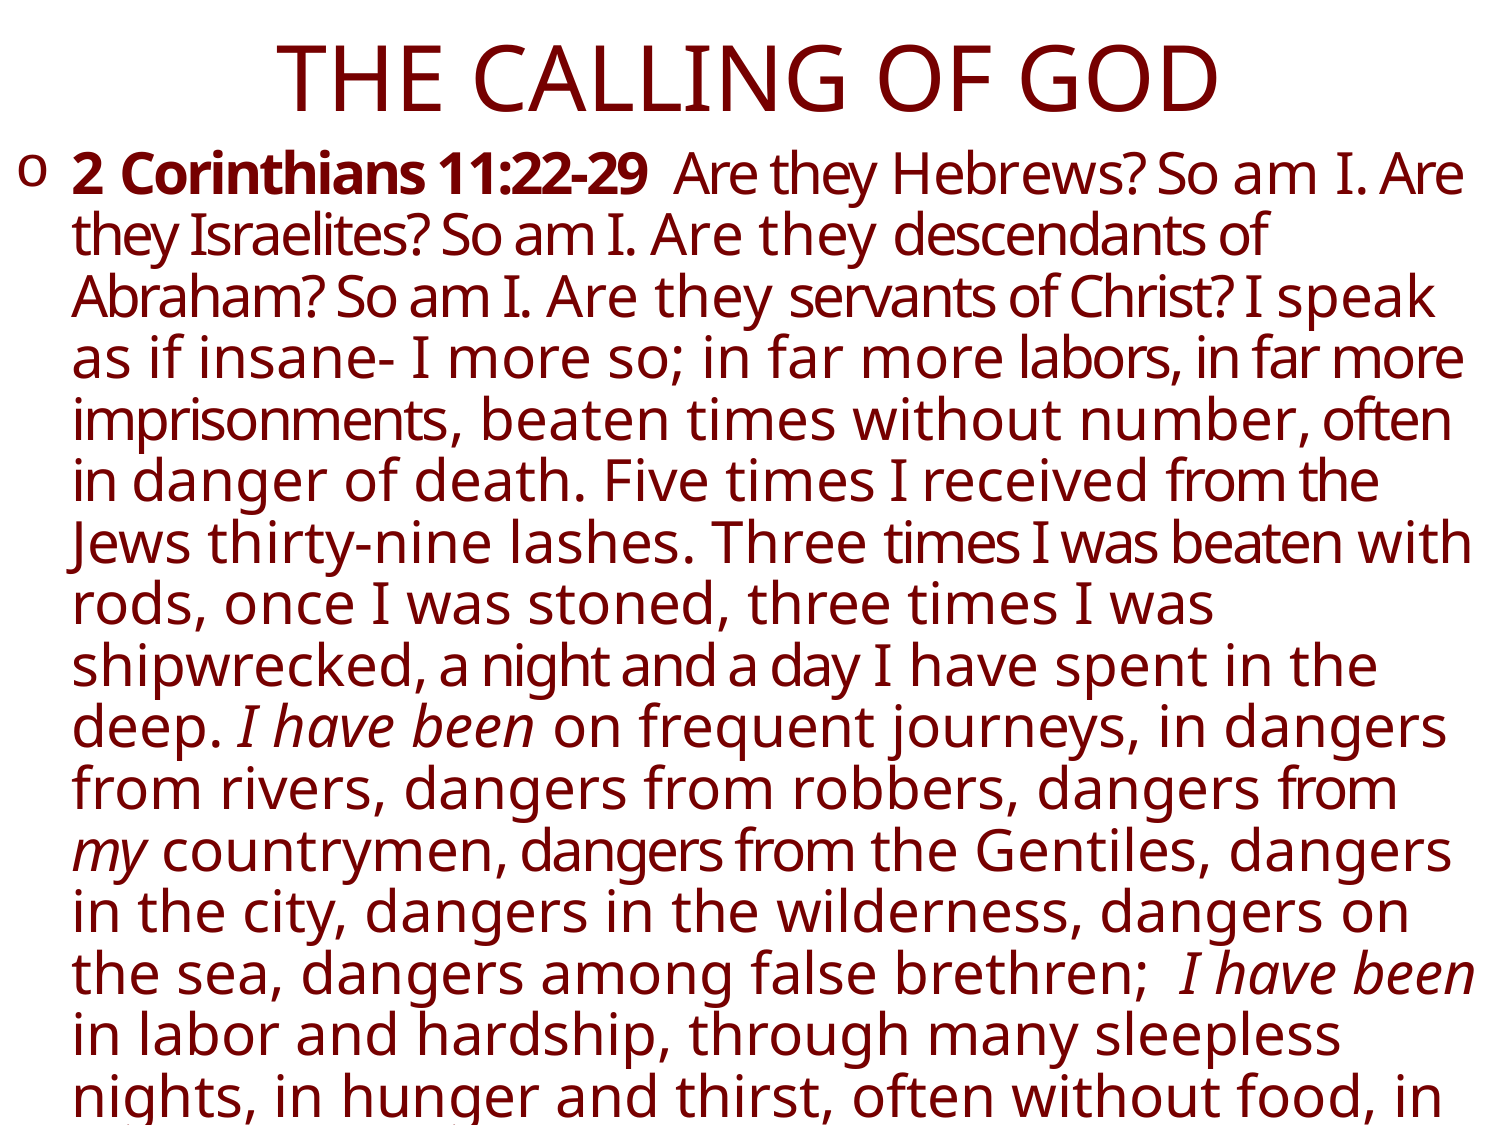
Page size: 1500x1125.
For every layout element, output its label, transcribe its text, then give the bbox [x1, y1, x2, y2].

list 2 Corinthians 11:22-29 Are they Hebrews? So am I. Are they Israelites? So am I. Are they descendants of Abraham? So am I. Are they servants of Christ? I speak as if insane- I more so; in far more labors, in far more imprisonments, beaten times without number, often in danger of death. Five times I received from the Jews thirty-nine lashes. Three times I was beaten with rods, once I was stoned, three times I was shipwrecked, a night and a day I have spent in the deep. I have been on frequent journeys, in dangers from rivers, dangers from robbers, dangers from my countrymen, dangers from the Gentiles, dangers in the city, dangers in the wilderness, dangers on the sea, dangers among false brethren; I have been in labor and hardship, through many sleepless nights, in hunger and thirst, often without food, in cold and exposure. Apart from such external things…. [0, 137, 1500, 1125]
title THE CALLING OF GOD [0, 0, 1500, 137]
